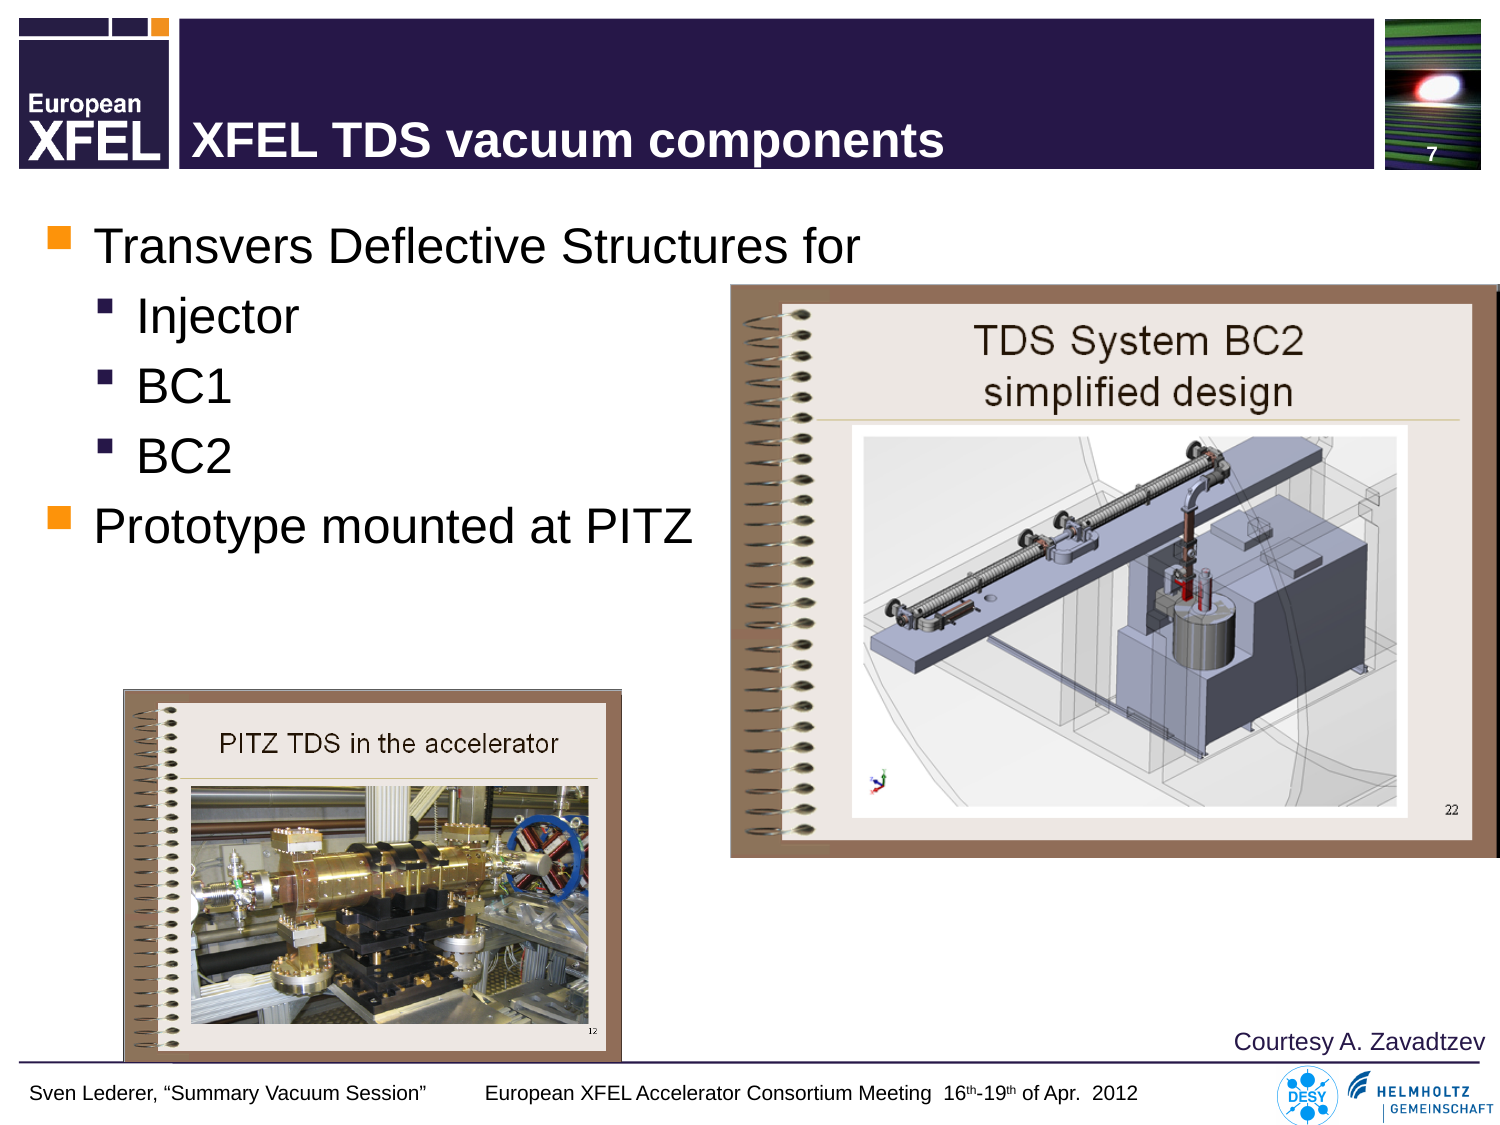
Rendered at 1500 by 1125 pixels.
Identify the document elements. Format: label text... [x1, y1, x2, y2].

picture [1385, 19, 1481, 170]
picture [1340, 1065, 1500, 1125]
list Transvers Deflective Structures for Injector BC1 BC2 Prototype mounted at PITZ [0, 213, 936, 945]
picture [123, 689, 622, 1063]
picture [19, 18, 169, 169]
picture [730, 284, 1500, 859]
text_box Courtesy A. Zavadtzev [1219, 1017, 1500, 1063]
title XFEL TDS vacuum components [179, 88, 1375, 168]
slide_number 7 [1384, 18, 1480, 169]
picture [1276, 1065, 1339, 1125]
